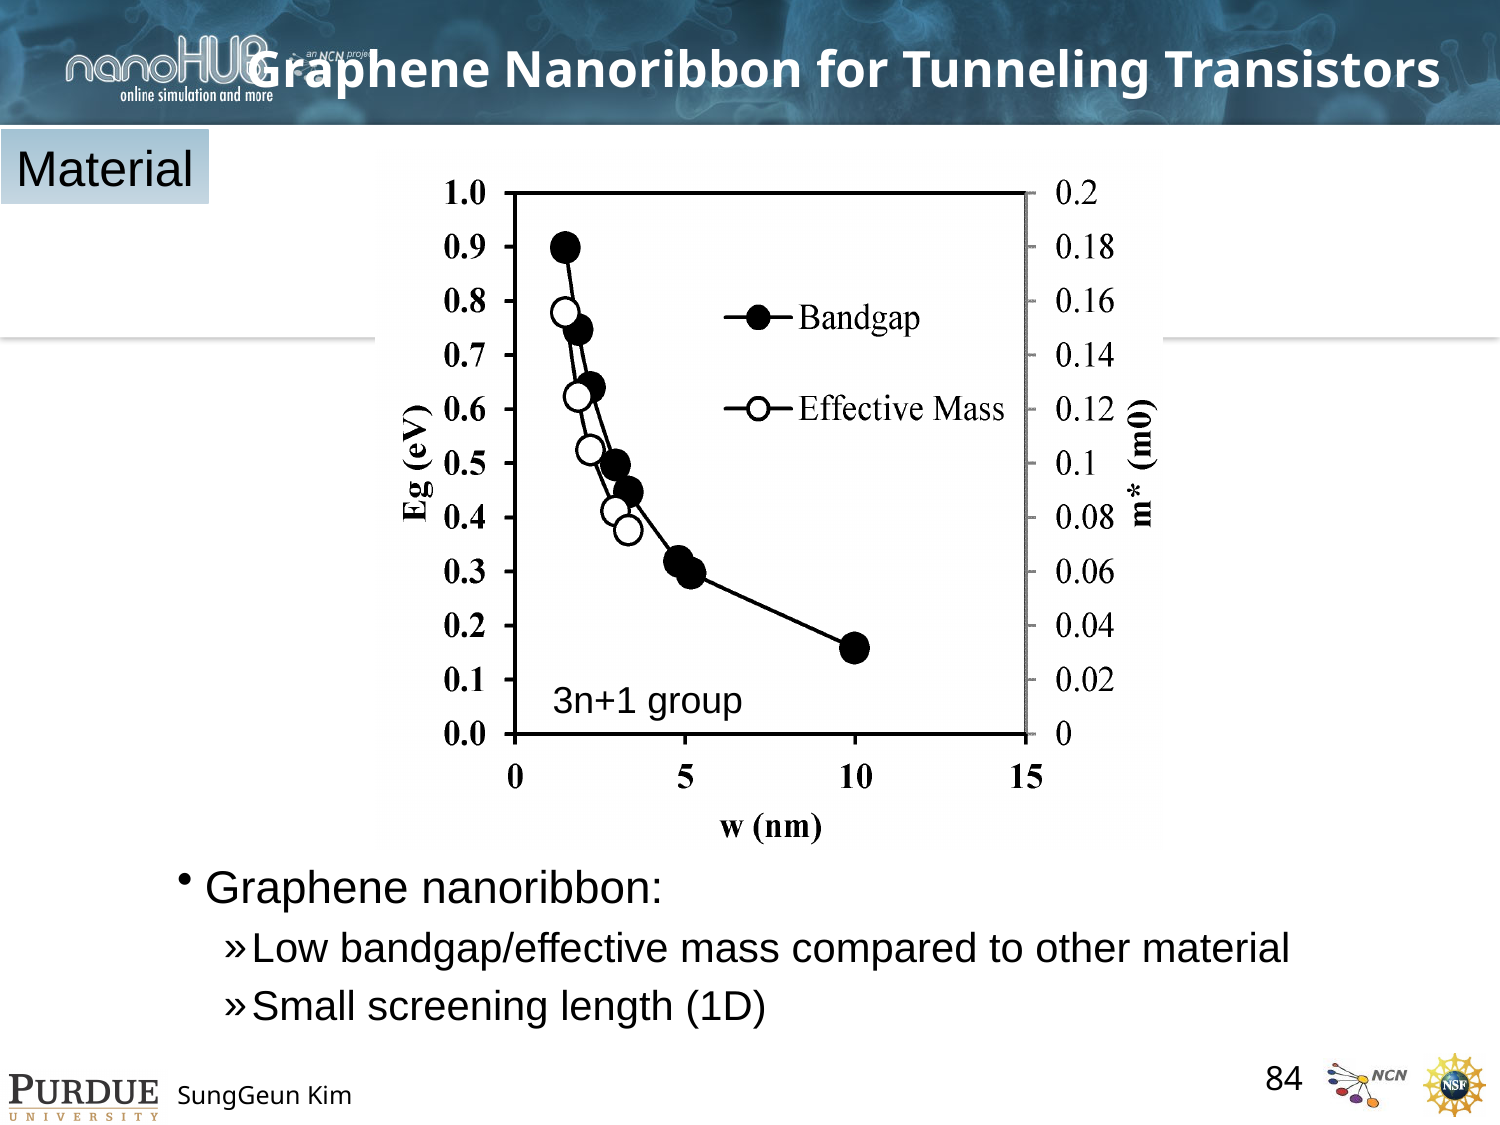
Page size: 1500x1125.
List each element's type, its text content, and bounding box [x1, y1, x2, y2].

picture [0, 0, 1500, 124]
picture [1323, 1058, 1412, 1112]
text_box Material [1, 129, 209, 204]
picture [0, 1069, 168, 1125]
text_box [374, 149, 1163, 851]
title Graphene Nanoribbon for Tunneling Transistors [50, 24, 1457, 111]
list Graphene nanoribbon: Low bandgap/effective mass compared to other material Small screening length (1D) [162, 849, 1438, 1050]
picture [1423, 1053, 1486, 1117]
text_box 84 [1230, 1049, 1318, 1106]
